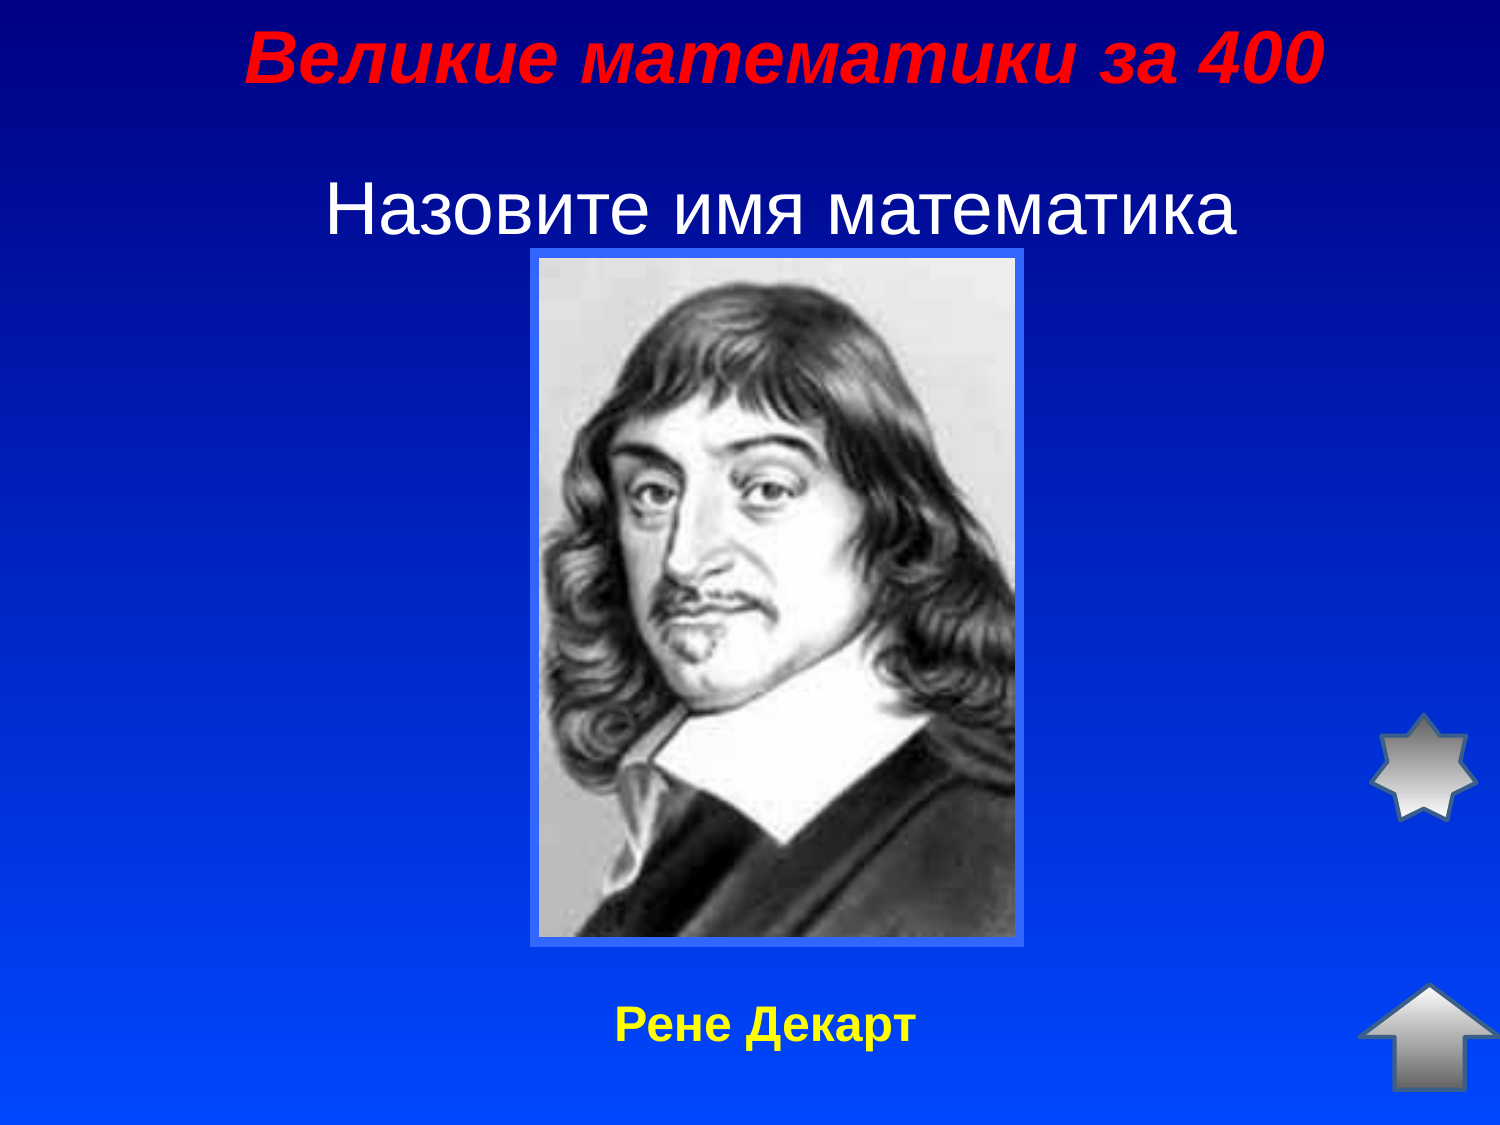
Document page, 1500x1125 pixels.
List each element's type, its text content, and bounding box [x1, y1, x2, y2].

text_box Рене Декарт [599, 984, 947, 1060]
picture [538, 257, 1016, 938]
text_box [1357, 982, 1500, 1092]
text_box Великие математики за 400 [175, 1, 1395, 106]
text_box Назовите имя математика [309, 152, 1253, 258]
text_box [1368, 712, 1479, 823]
